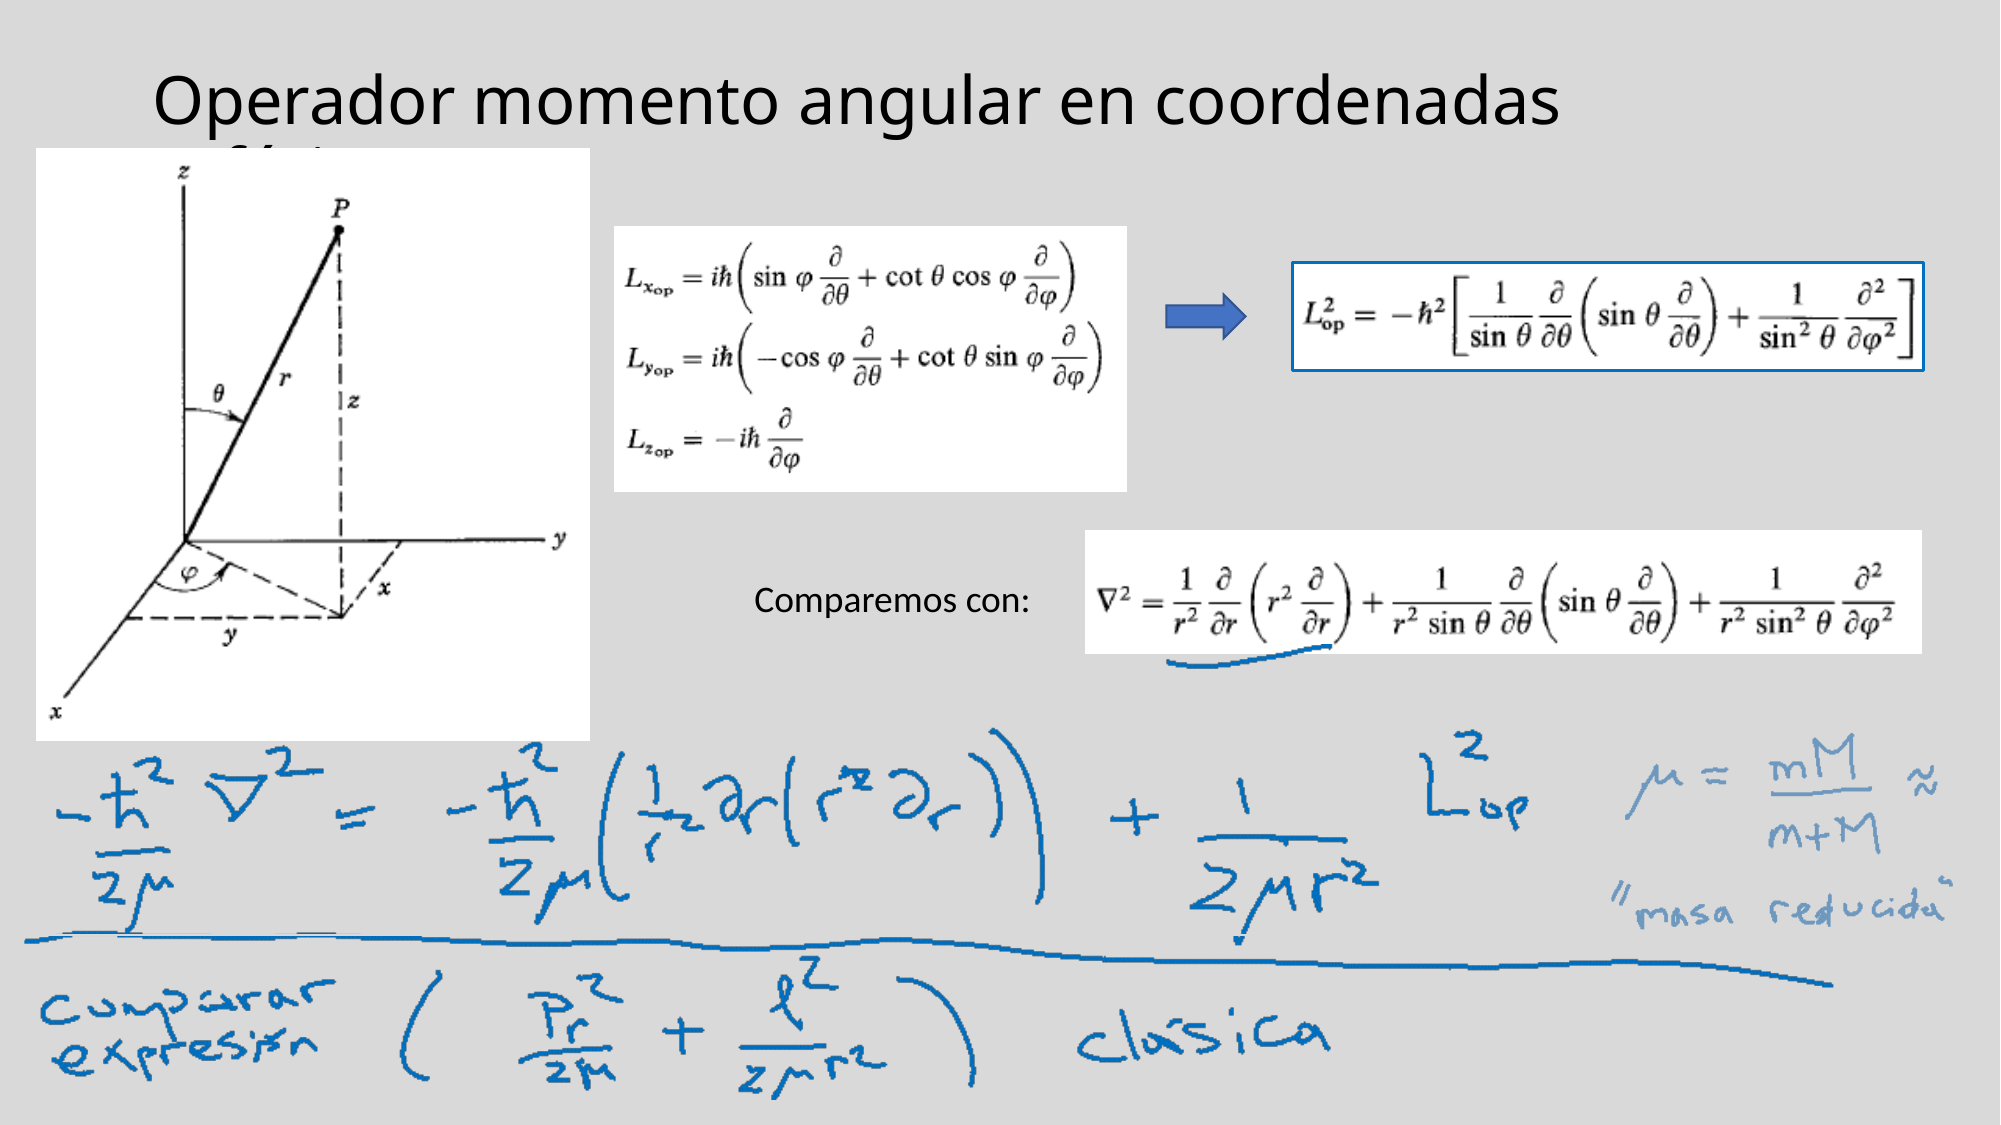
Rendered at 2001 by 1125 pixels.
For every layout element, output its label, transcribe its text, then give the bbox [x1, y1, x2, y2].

picture [1294, 263, 1922, 370]
text_box Comparemos con: [739, 567, 1064, 628]
picture [614, 226, 1127, 492]
text_box [1165, 292, 1247, 341]
picture [24, 148, 1961, 1100]
text_box Operador momento angular en coordenadas esféricas [137, 59, 1863, 278]
